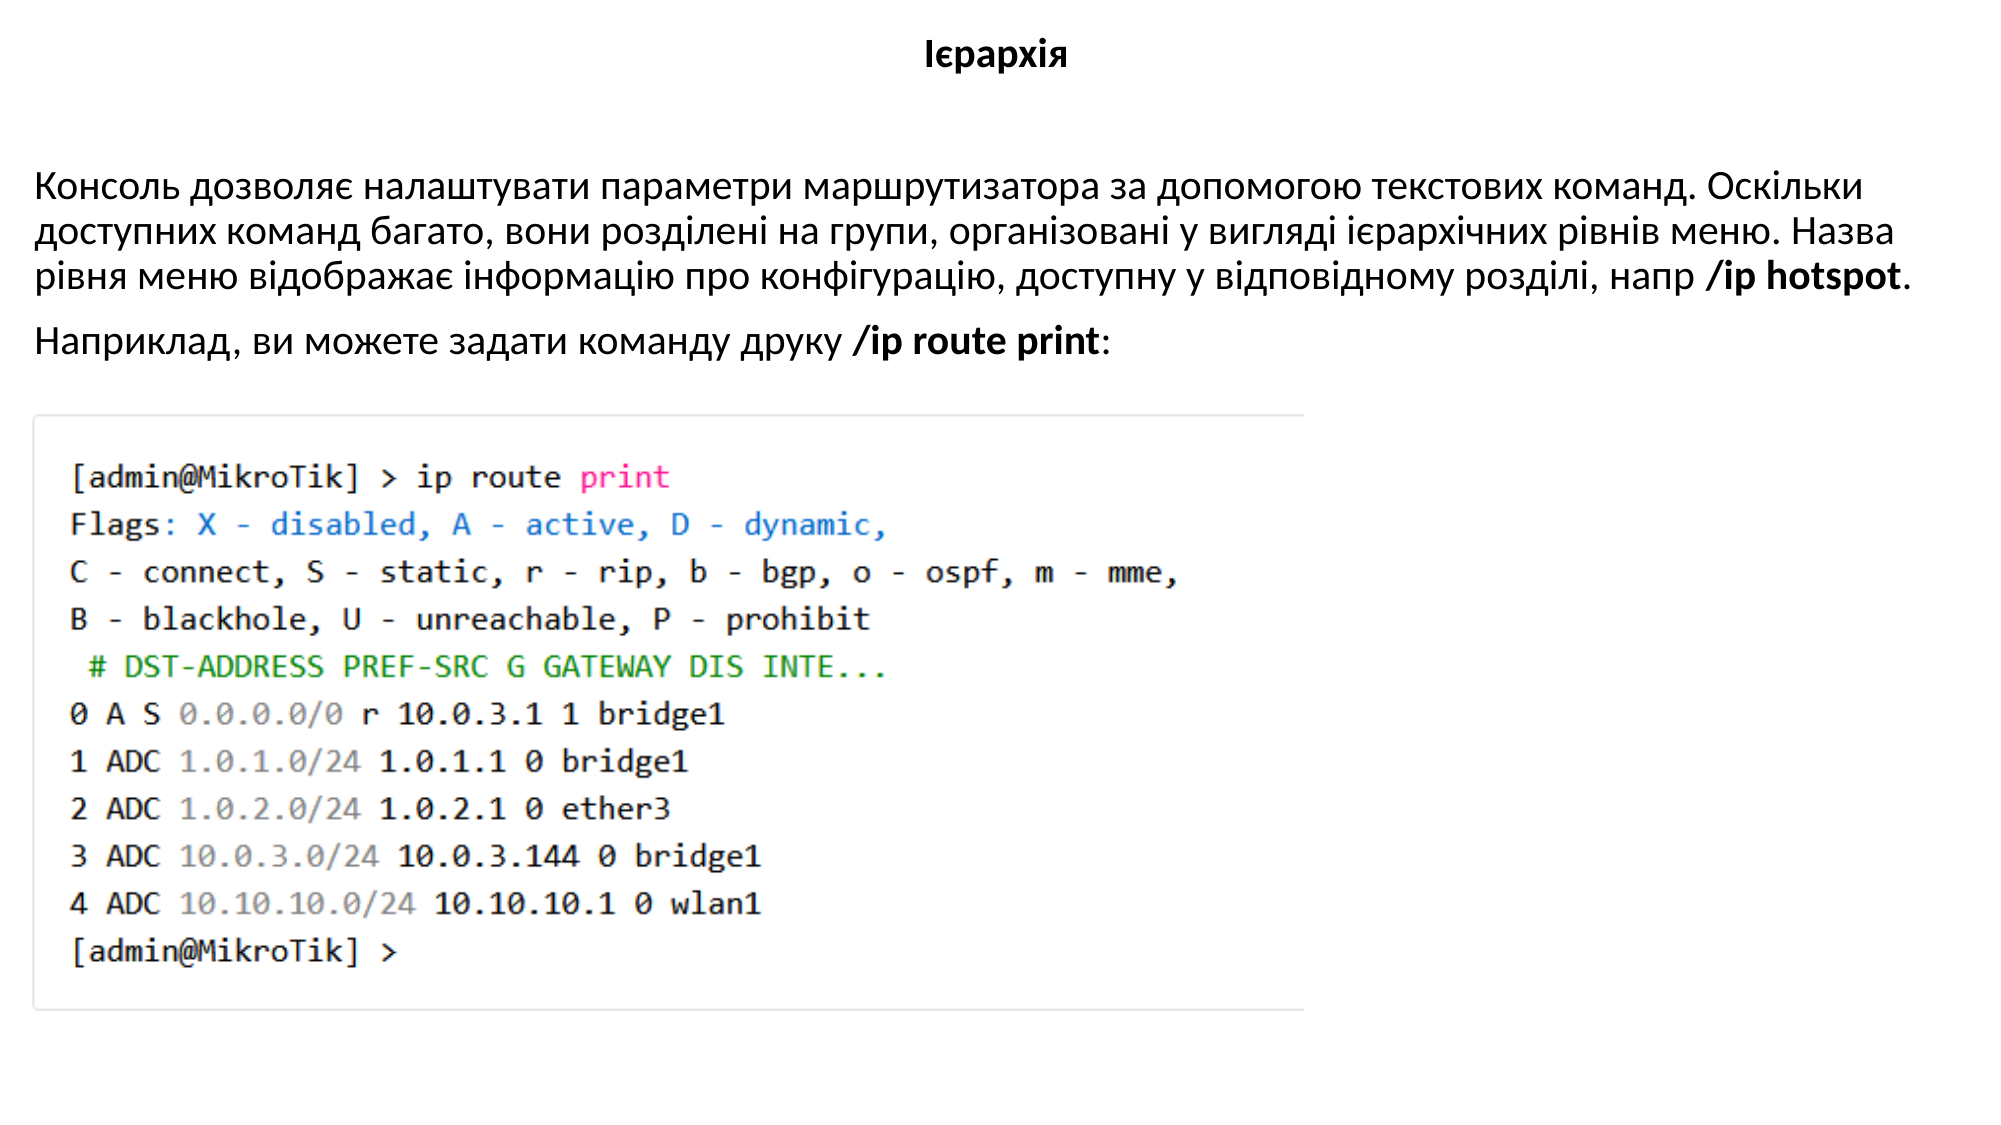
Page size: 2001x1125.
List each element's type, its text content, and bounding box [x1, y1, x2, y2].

list Ієрархія Консоль дозволяє налаштувати параметри маршрутизатора за допомогою текстових команд. Оскільки доступних команд багато, вони розділені на групи, організовані у вигляді ієрархічних рівнів меню. Назва рівня меню відображає інформацію про конфігурацію, доступну у відповідному розділі, напр /ip hotspot. Наприклад, ви можете задати команду друку /ip route print: [19, 23, 1983, 1056]
picture [19, 403, 1304, 1033]
